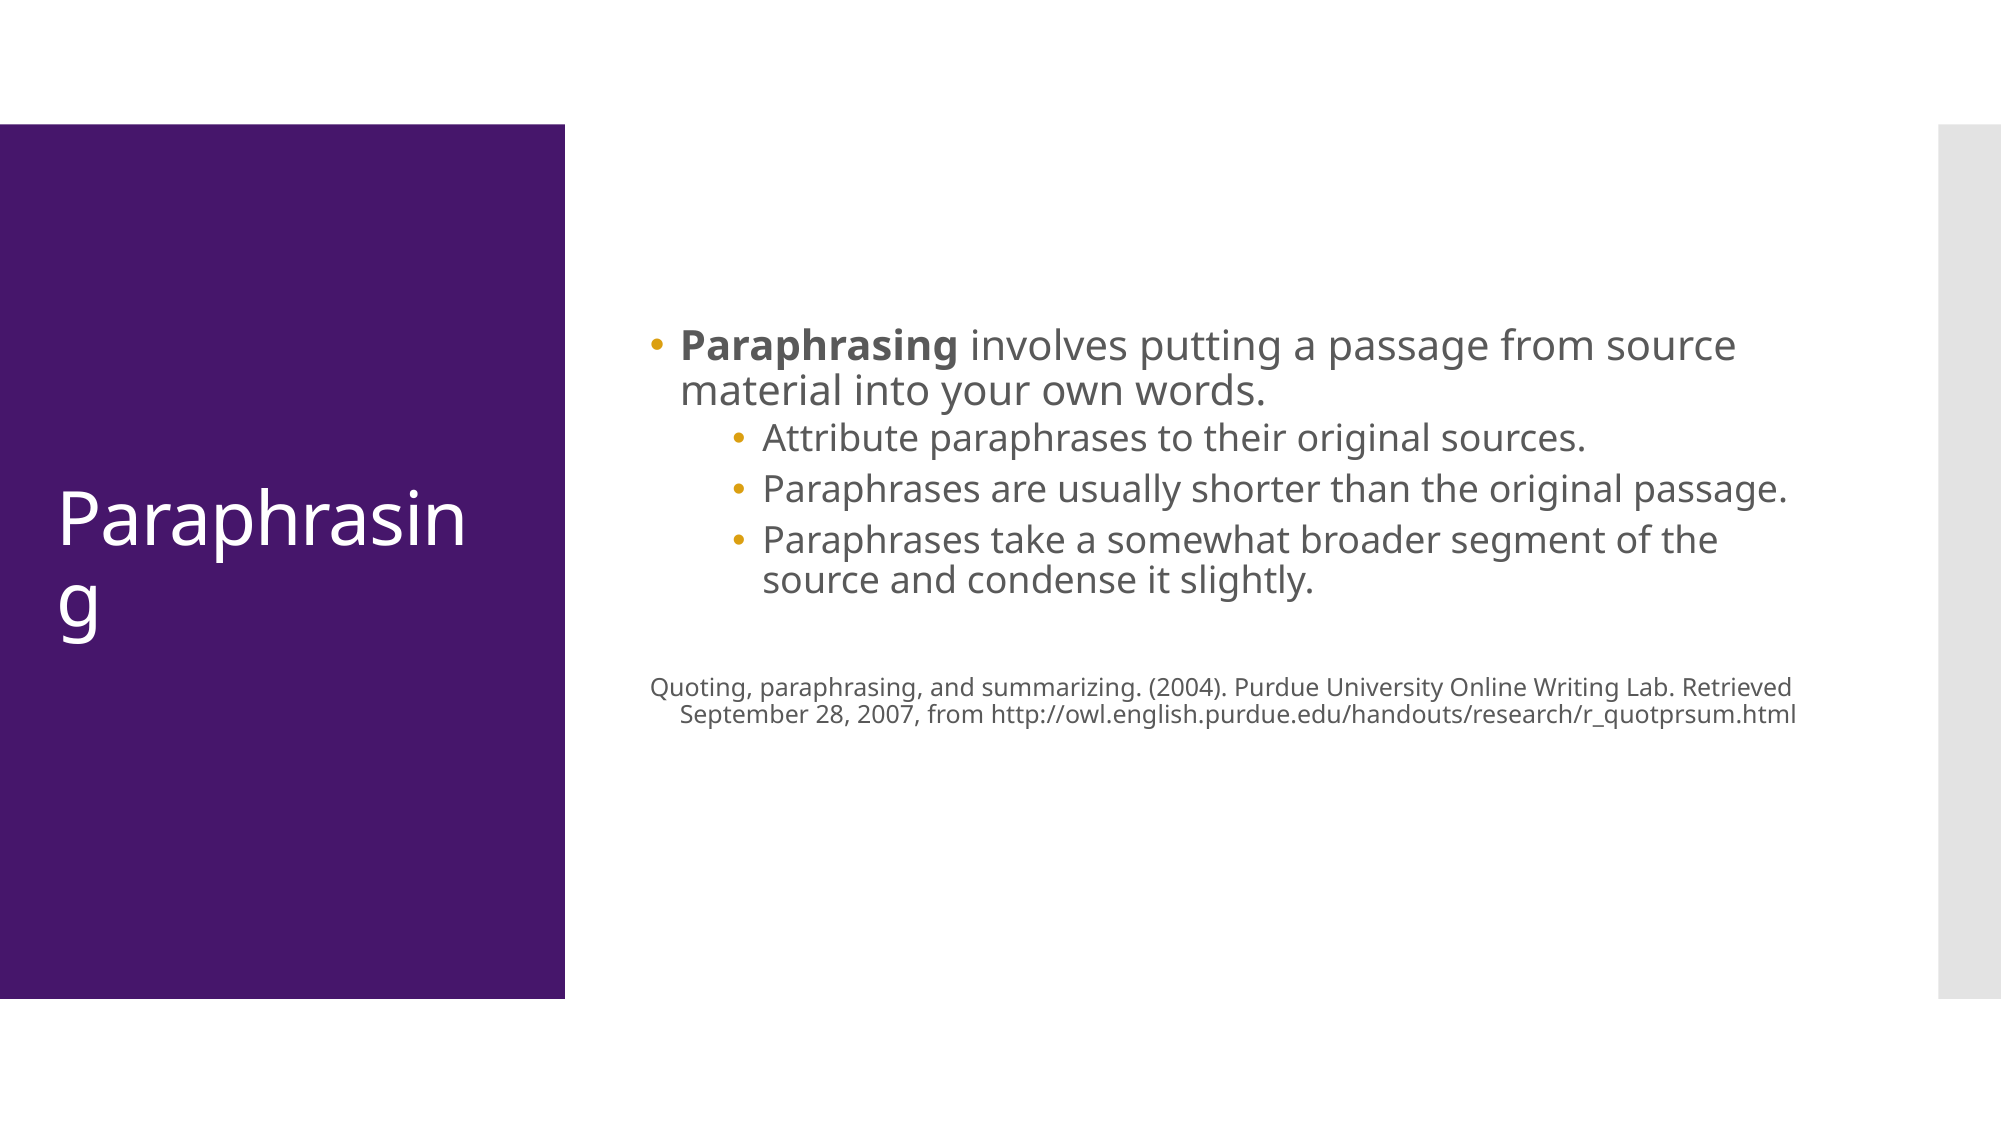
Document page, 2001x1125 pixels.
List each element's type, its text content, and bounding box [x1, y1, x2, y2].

list Paraphrasing involves putting a passage from source material into your own words. Attribute paraphrases to their original sources. Paraphrases are usually shorter than the original passage. Paraphrases take a somewhat broader segment of the source and condense it slightly. Quoting, paraphrasing, and summarizing. (2004). Purdue University Online Writing Lab. Retrieved September 28, 2007, from http://owl.english.purdue.edu/handouts/research/r_quotprsum.html [634, 141, 1835, 982]
title Paraphrasing [41, 184, 525, 940]
